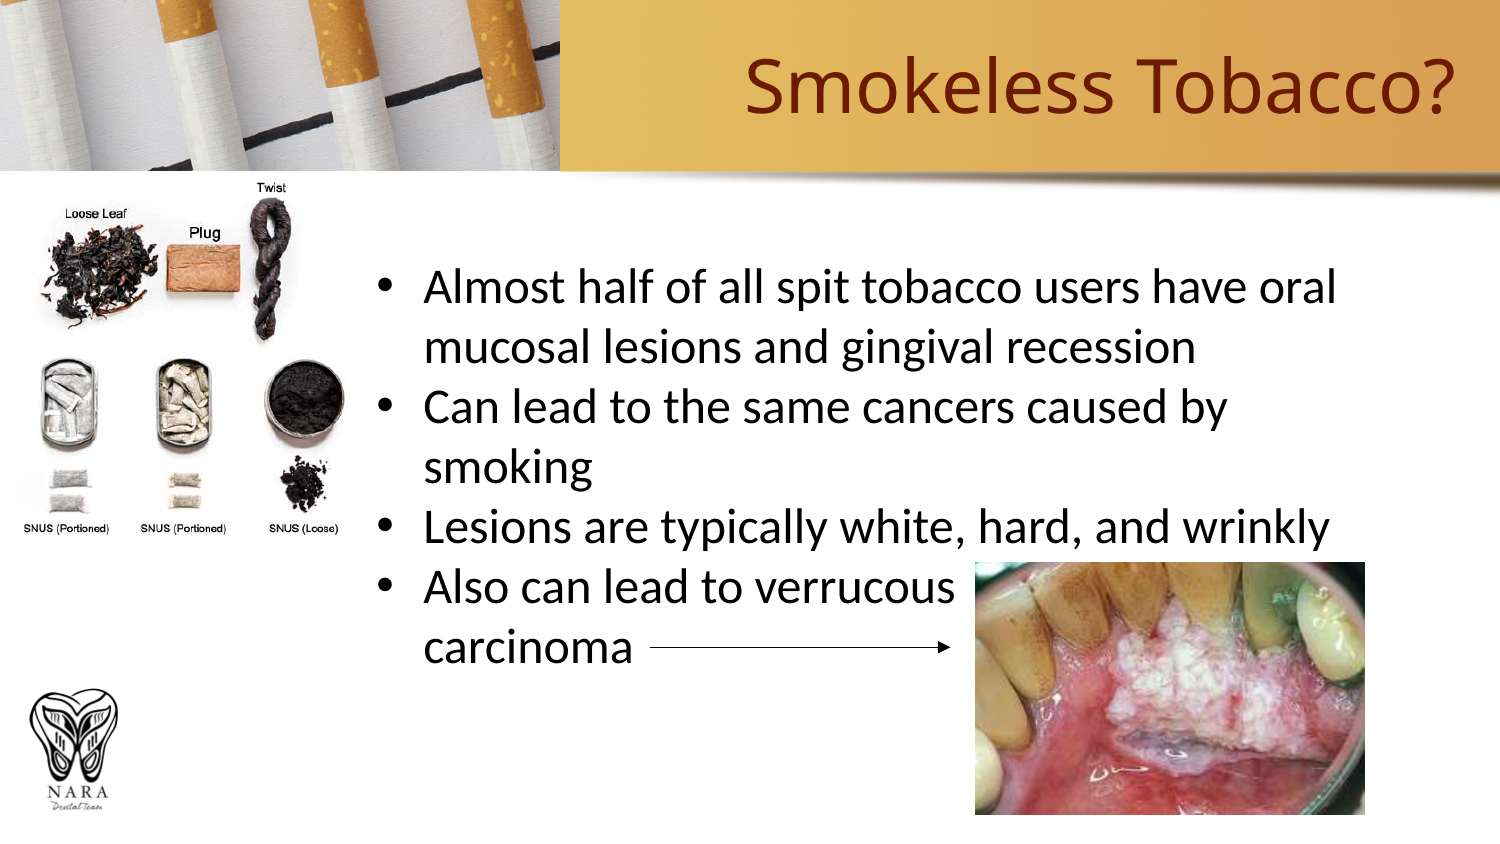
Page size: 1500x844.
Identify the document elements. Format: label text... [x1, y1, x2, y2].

text_box Almost half of all spit tobacco users have oral mucosal lesions and gingival recession Can lead to the same cancers caused by smoking Lesions are typically white, hard, and wrinkly Also can lead to verrucous carcinoma [361, 246, 1414, 772]
picture [0, 0, 1500, 844]
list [16, 171, 350, 547]
title Smokeless Tobacco? [424, 21, 1500, 147]
